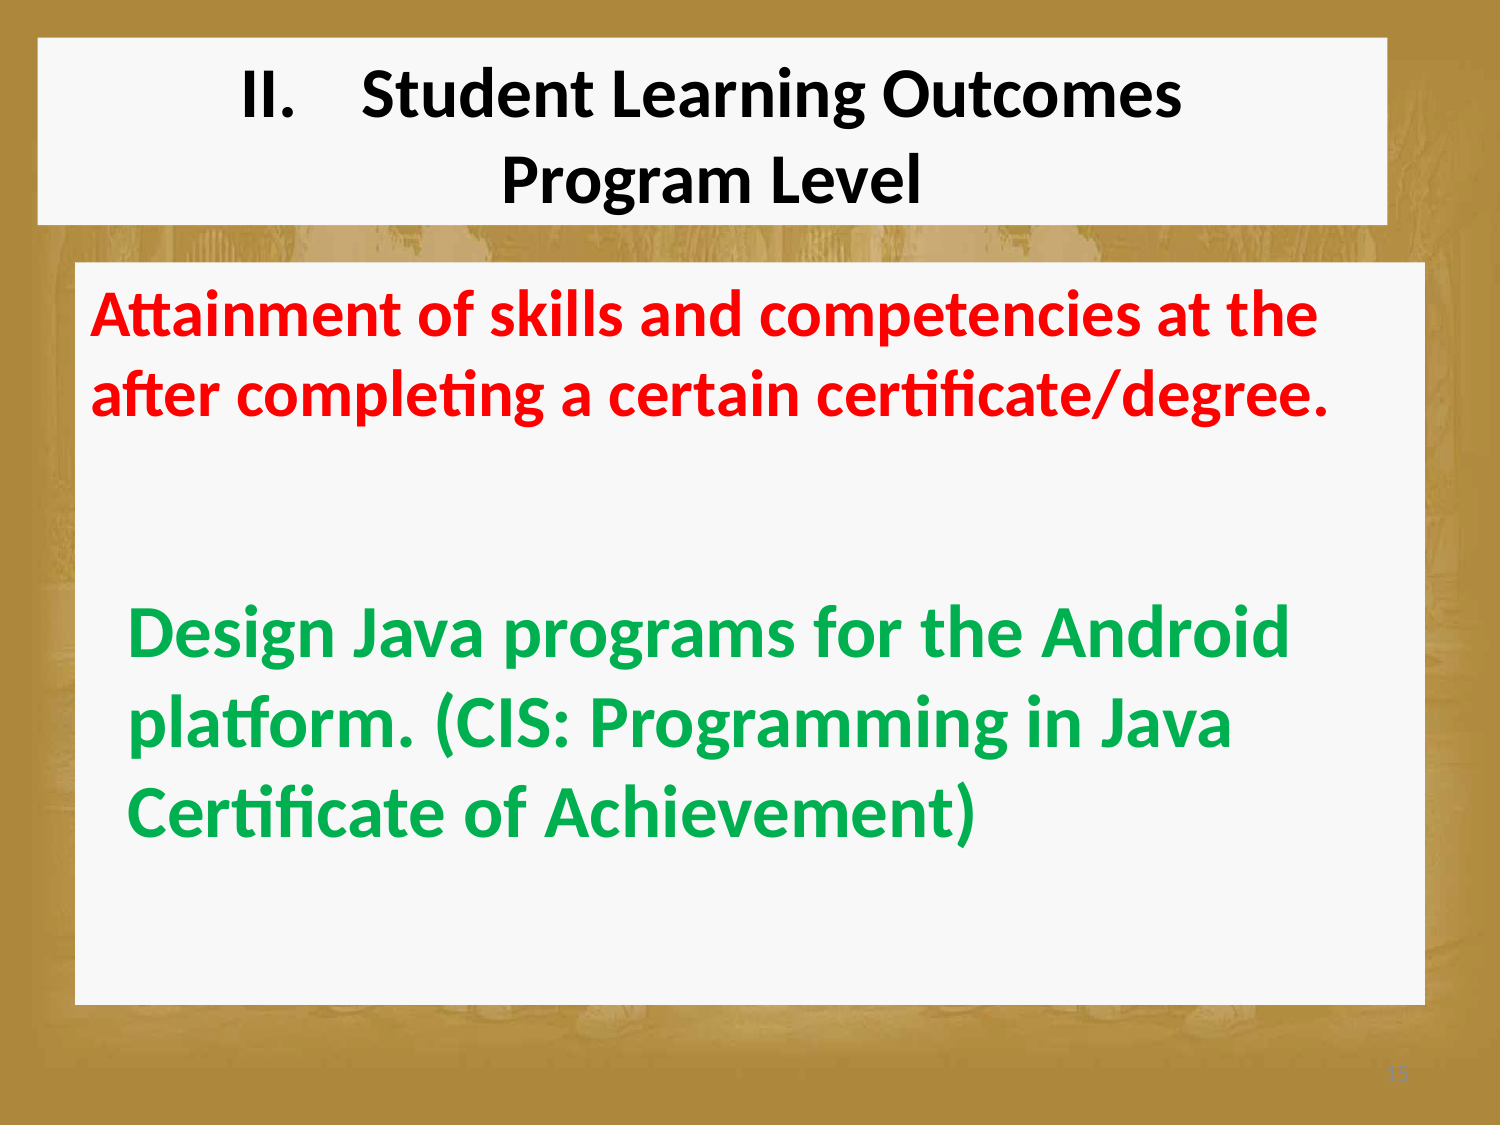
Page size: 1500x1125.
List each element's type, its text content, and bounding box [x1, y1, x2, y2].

text_box Design Java programs for the Android platform. (CIS: Programming in Java Certificate of Achievement) [112, 574, 1313, 860]
list Attainment of skills and competencies at the after completing a certain certificate/degree. [75, 262, 1425, 1005]
title II. Student Learning Outcomes Program Level [37, 37, 1388, 226]
slide_number 14 [0, 0, 1500, 1125]
slide_number 15 [1074, 1042, 1425, 1103]
